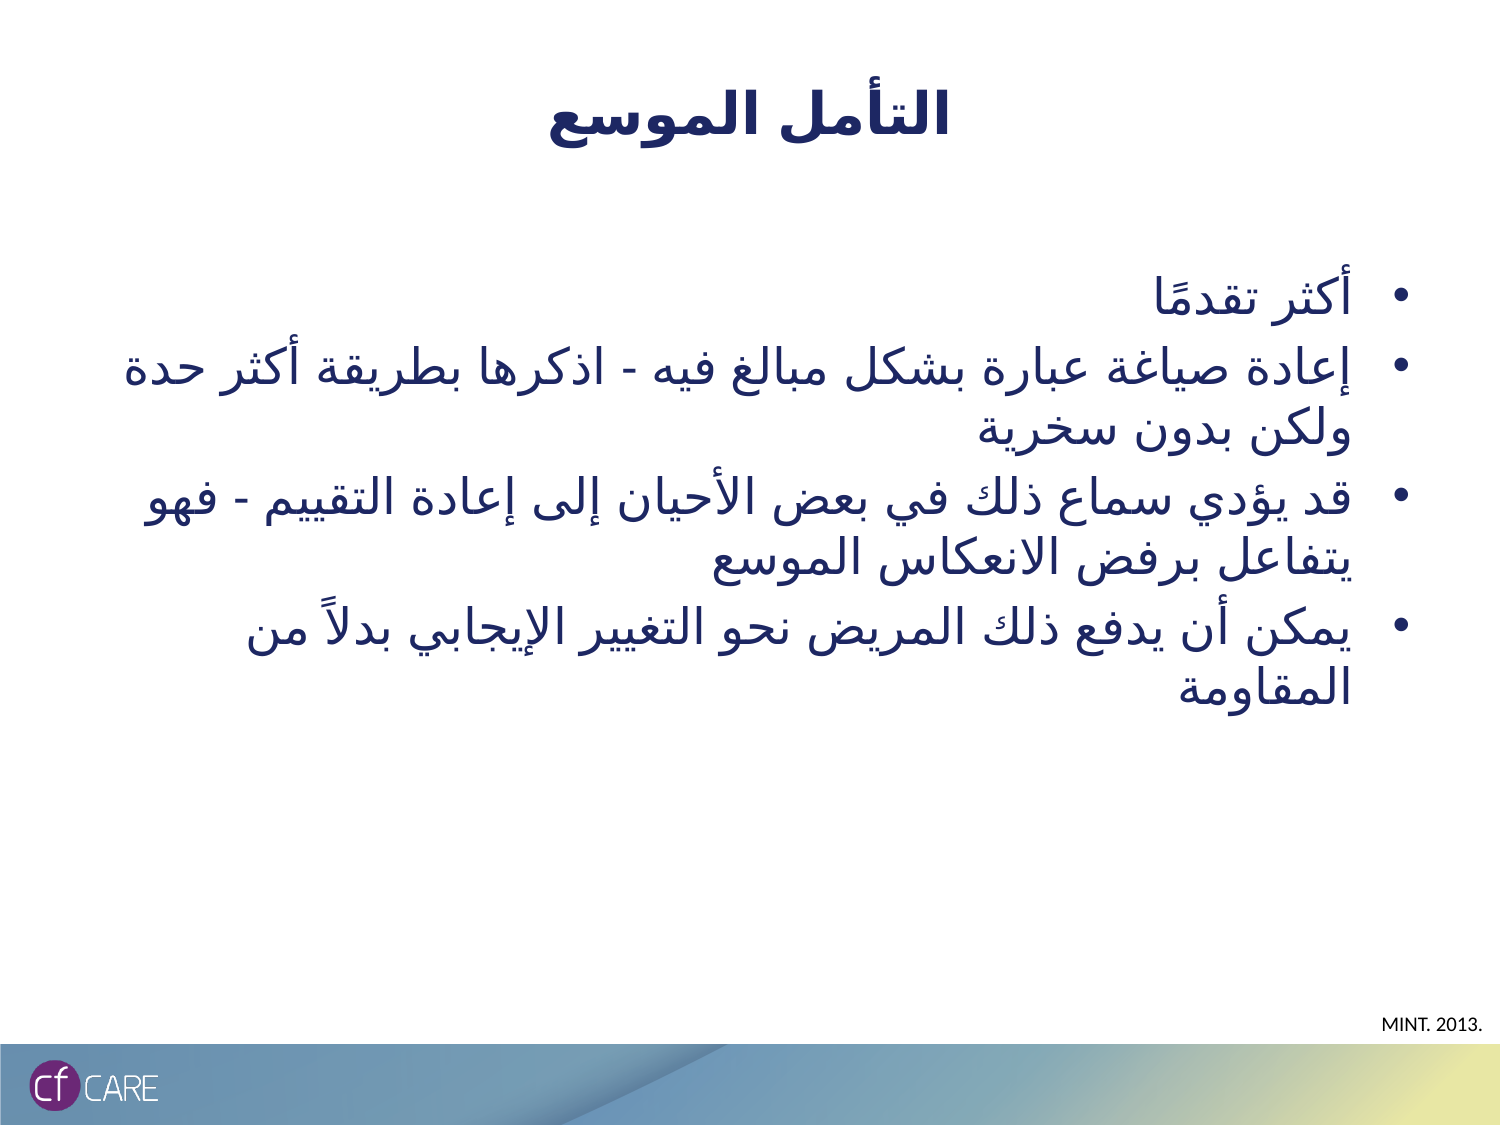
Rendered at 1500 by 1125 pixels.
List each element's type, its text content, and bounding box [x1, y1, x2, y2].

picture [0, 1044, 1500, 1125]
text_box MINT. 2013. [1366, 1003, 1498, 1043]
title التأمل الموسع [75, 47, 1425, 175]
list أكثر تقدمًا إعادة صياغة عبارة بشكل مبالغ فيه - اذكرها بطريقة أكثر حدة ولكن بدون سخرية قد يؤدي سماع ذلك في بعض الأحيان إلى إعادة التقييم - فهو يتفاعل برفض الانعكاس الموسع يمكن أن يدفع ذلك المريض نحو التغيير الإيجابي بدلاً من المقاومة [75, 257, 1425, 1057]
